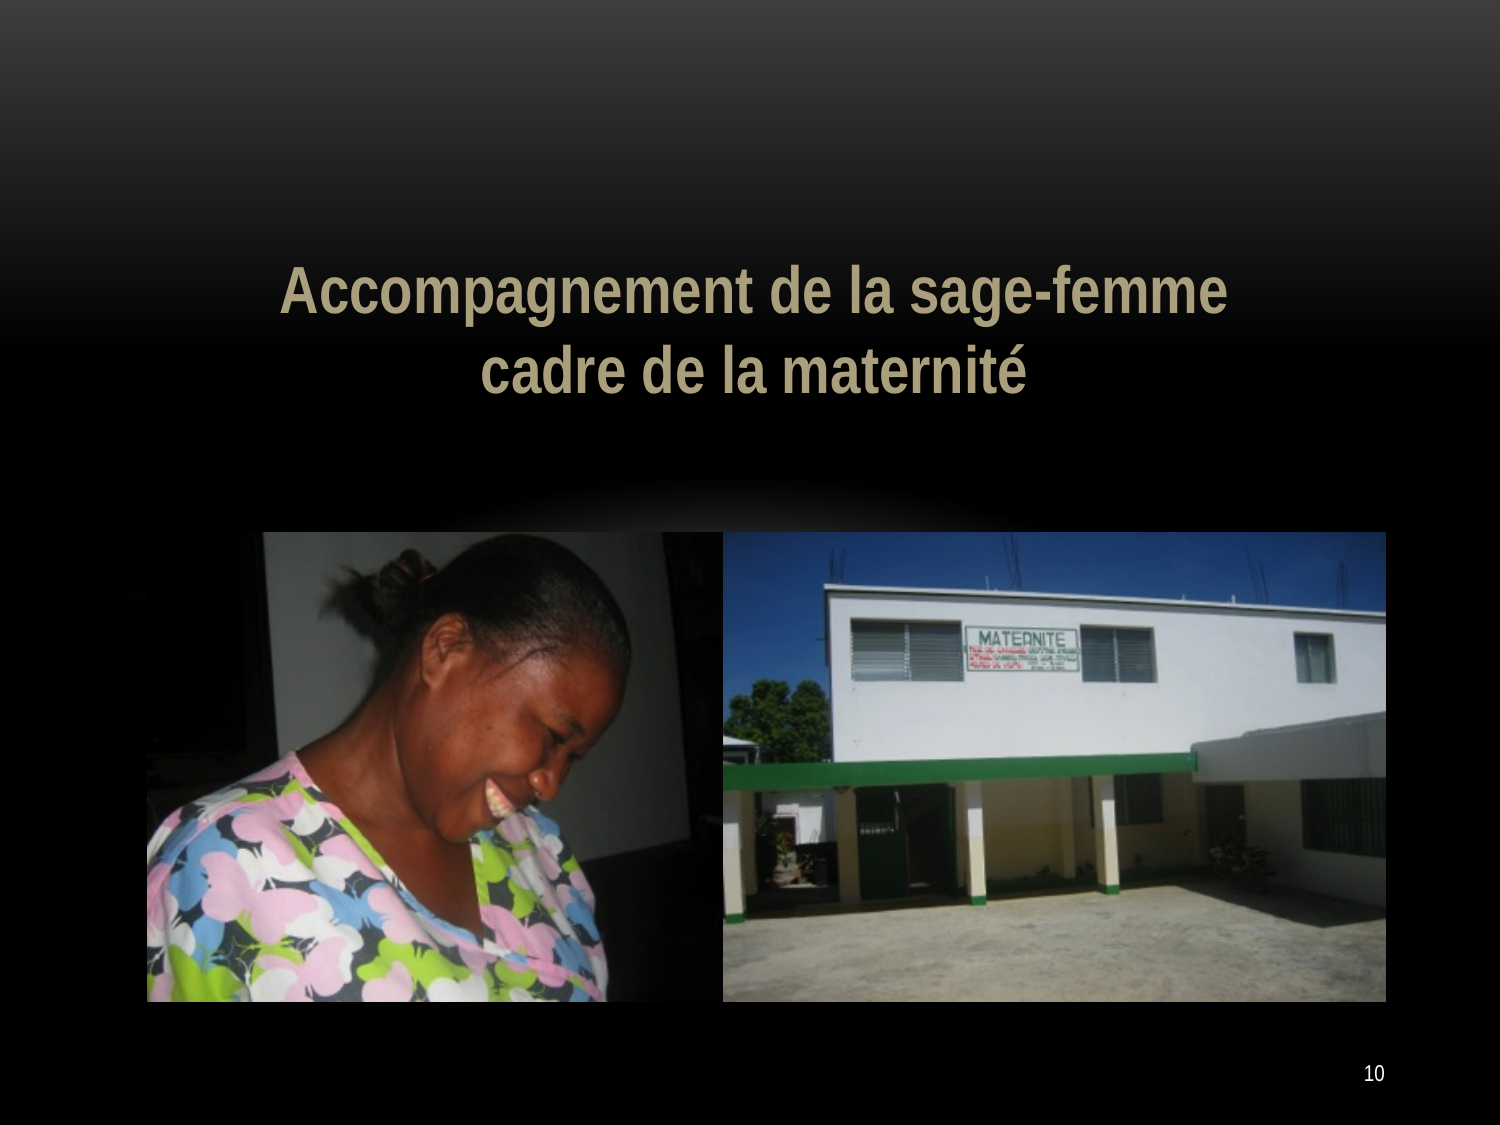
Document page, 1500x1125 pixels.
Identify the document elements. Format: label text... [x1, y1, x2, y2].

slide_number 10 [1237, 1042, 1400, 1103]
picture [0, 0, 1500, 1002]
title Accompagnement de la sage-femme cadre de la maternité [125, 173, 1400, 415]
